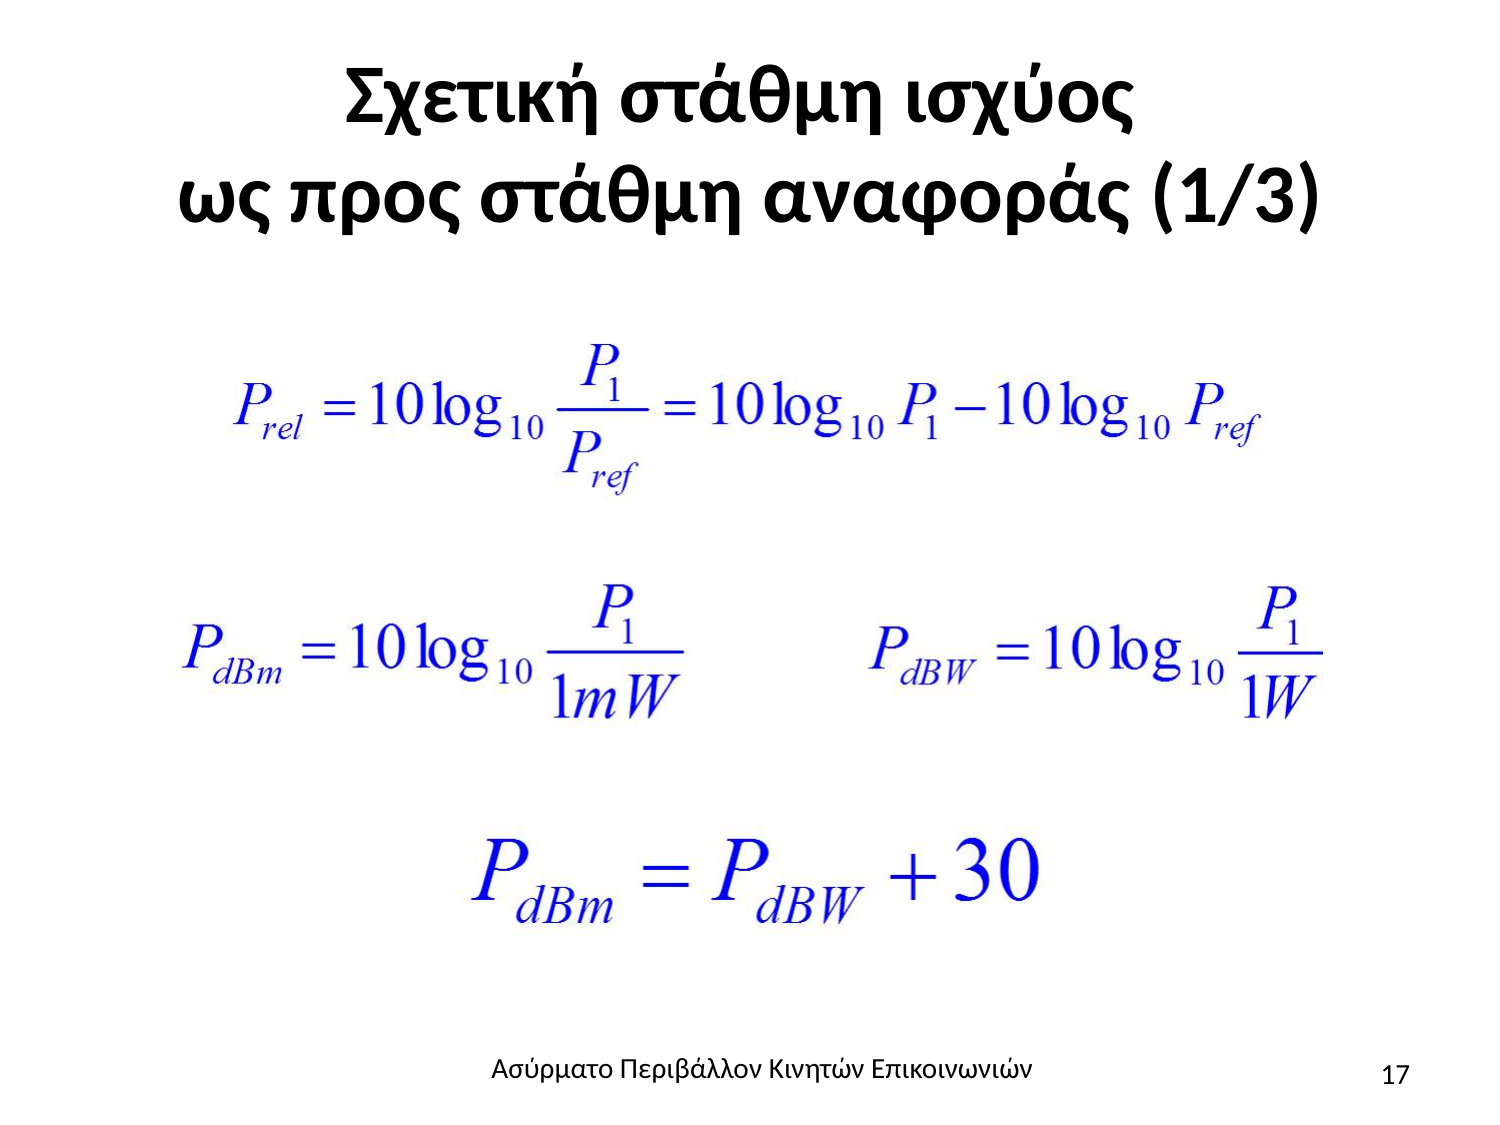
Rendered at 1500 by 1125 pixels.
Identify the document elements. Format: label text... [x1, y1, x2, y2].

text_box Ασύρματο Περιβάλλον Κινητών Επικοινωνιών [450, 1037, 1075, 1098]
title Σχετική στάθμη ισχύος ως προς στάθμη αναφοράς (1/3) [75, 45, 1425, 233]
text_box 17 [1074, 1042, 1425, 1103]
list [171, 326, 1329, 941]
